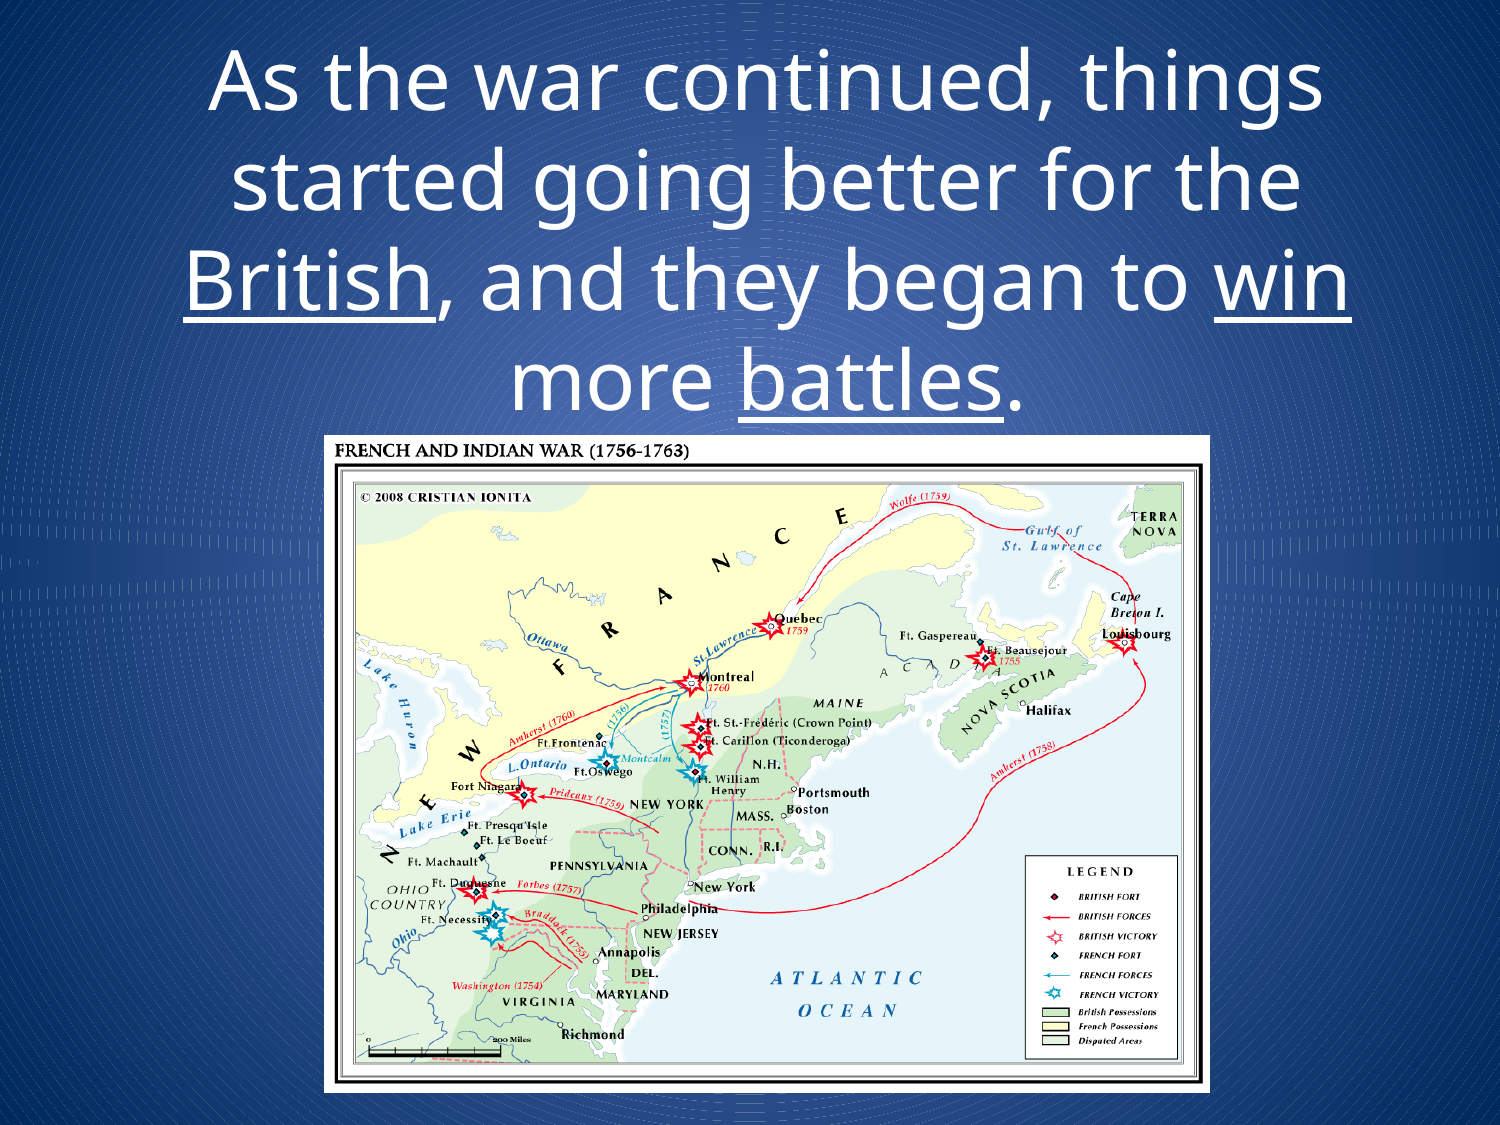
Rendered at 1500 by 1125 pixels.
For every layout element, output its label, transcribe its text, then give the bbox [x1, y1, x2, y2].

picture [324, 435, 1211, 1093]
text_box As the war continued, things started going better for the British, and they began to win more battles. [86, 19, 1449, 435]
